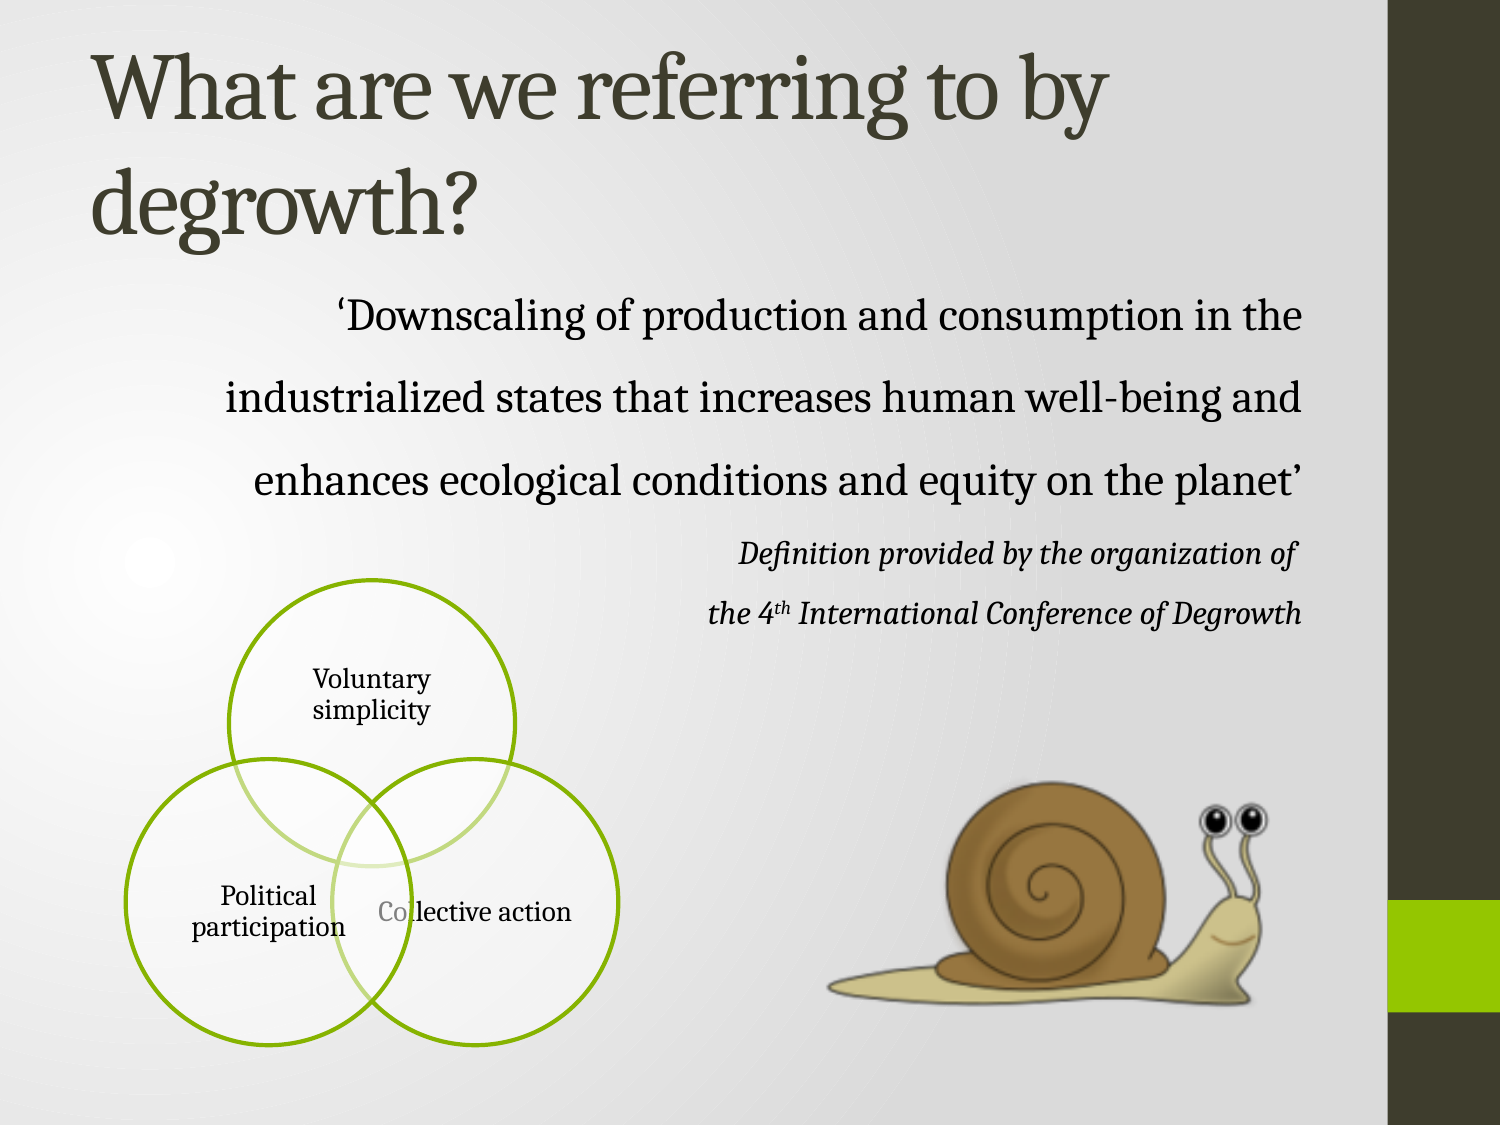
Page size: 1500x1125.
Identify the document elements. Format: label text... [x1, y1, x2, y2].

picture [784, 739, 1318, 1040]
title What are we referring to by degrowth? [75, 45, 1325, 233]
list ‘Downscaling of production and consumption in the industrialized states that increases human well-being and enhances ecological conditions and equity on the planet’ Definition provided by the organization of the 4th International Conference of Degrowth [68, 249, 1319, 1037]
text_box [87, 573, 656, 1052]
